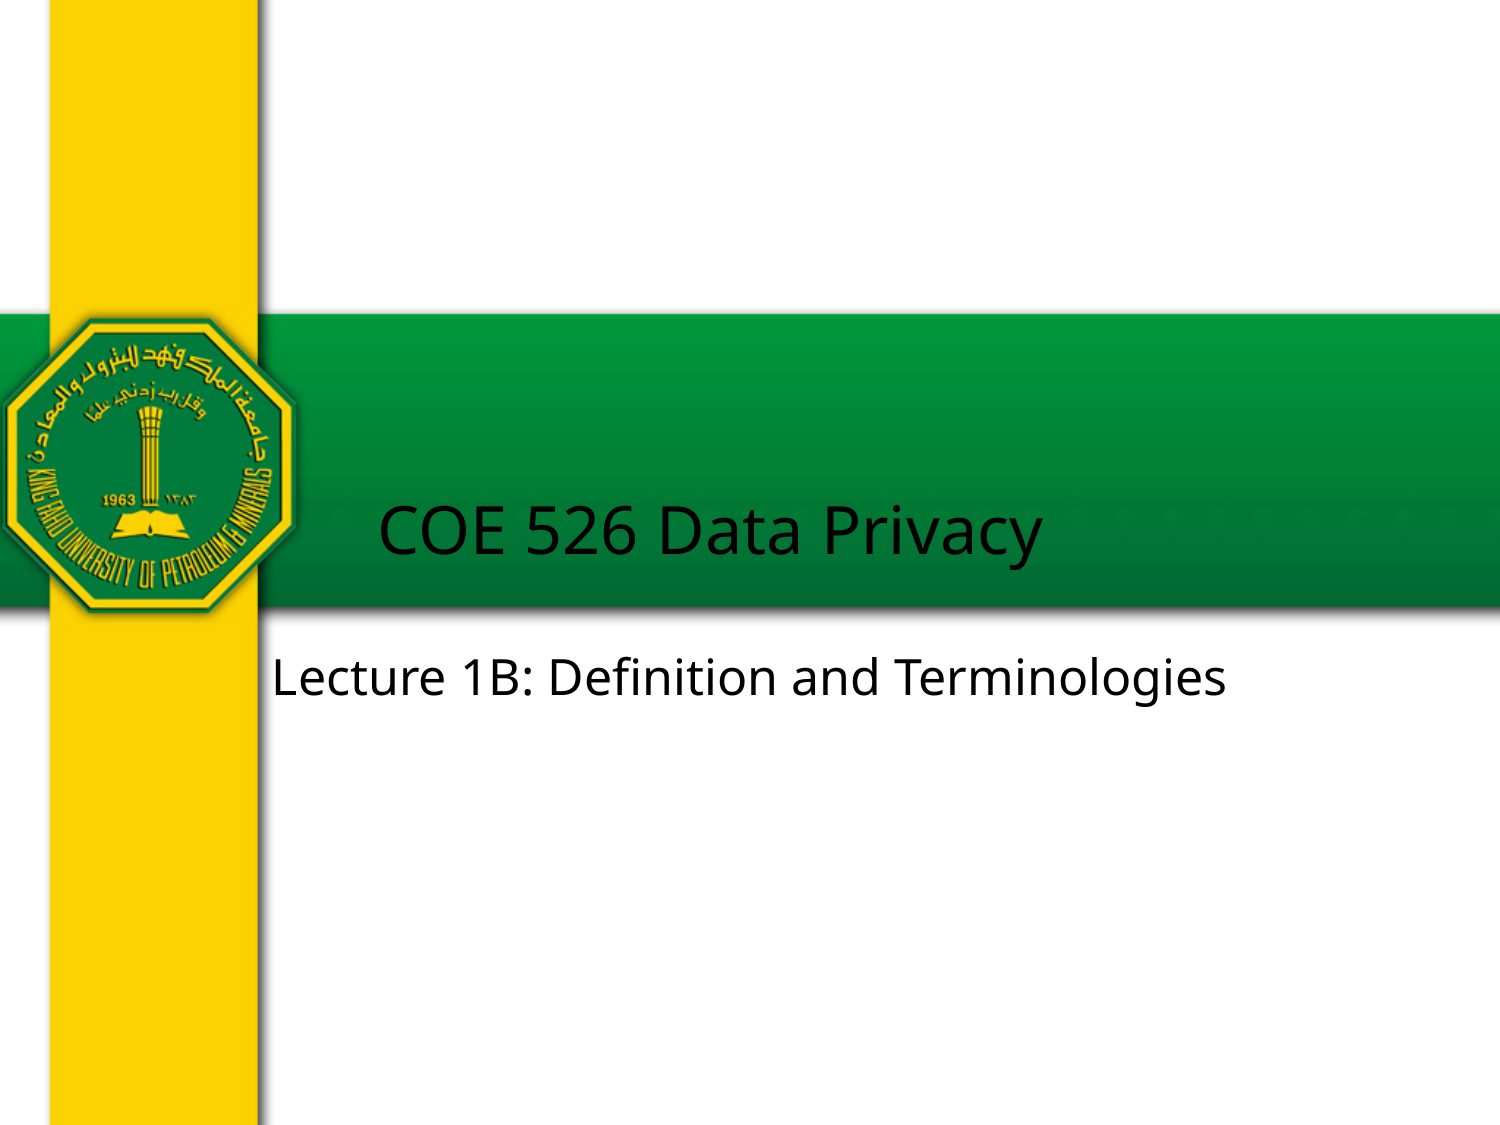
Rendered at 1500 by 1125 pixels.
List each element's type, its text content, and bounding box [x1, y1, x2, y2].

picture [0, 0, 1500, 1125]
subtitle Lecture 1B: Definition and Terminologies [225, 637, 1275, 850]
title COE 526 Data Privacy [362, 447, 1363, 575]
